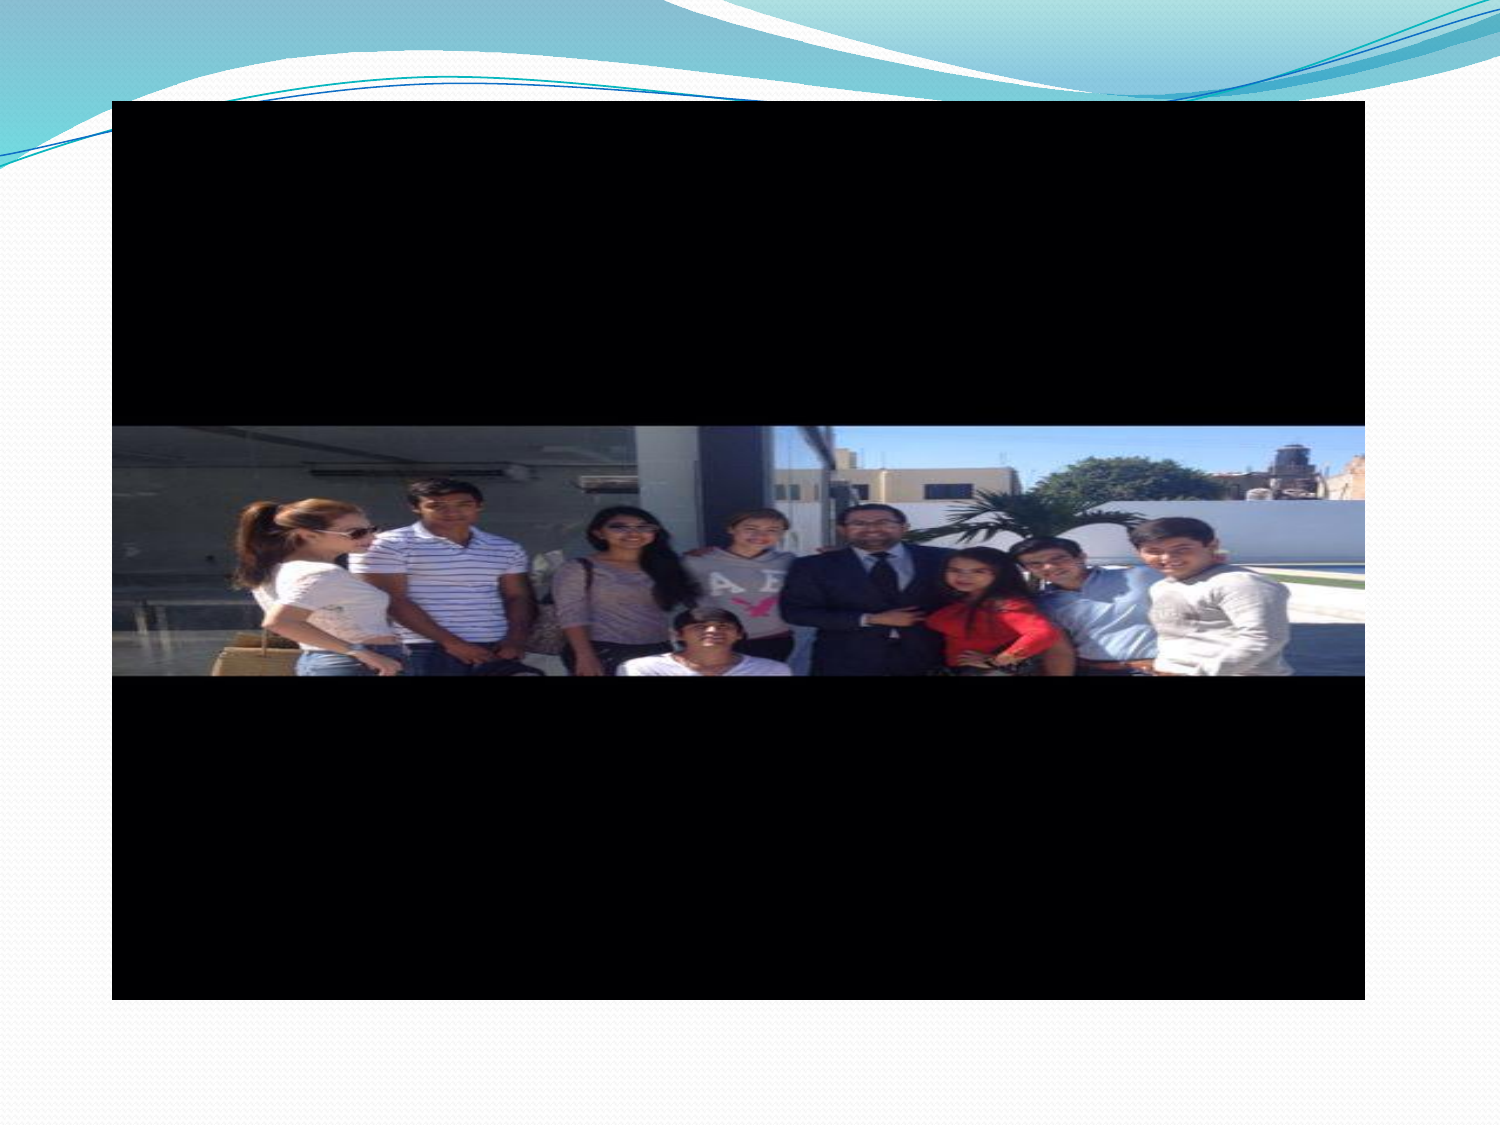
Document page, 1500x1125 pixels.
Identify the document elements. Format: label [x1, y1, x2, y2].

picture [111, 101, 1365, 1000]
